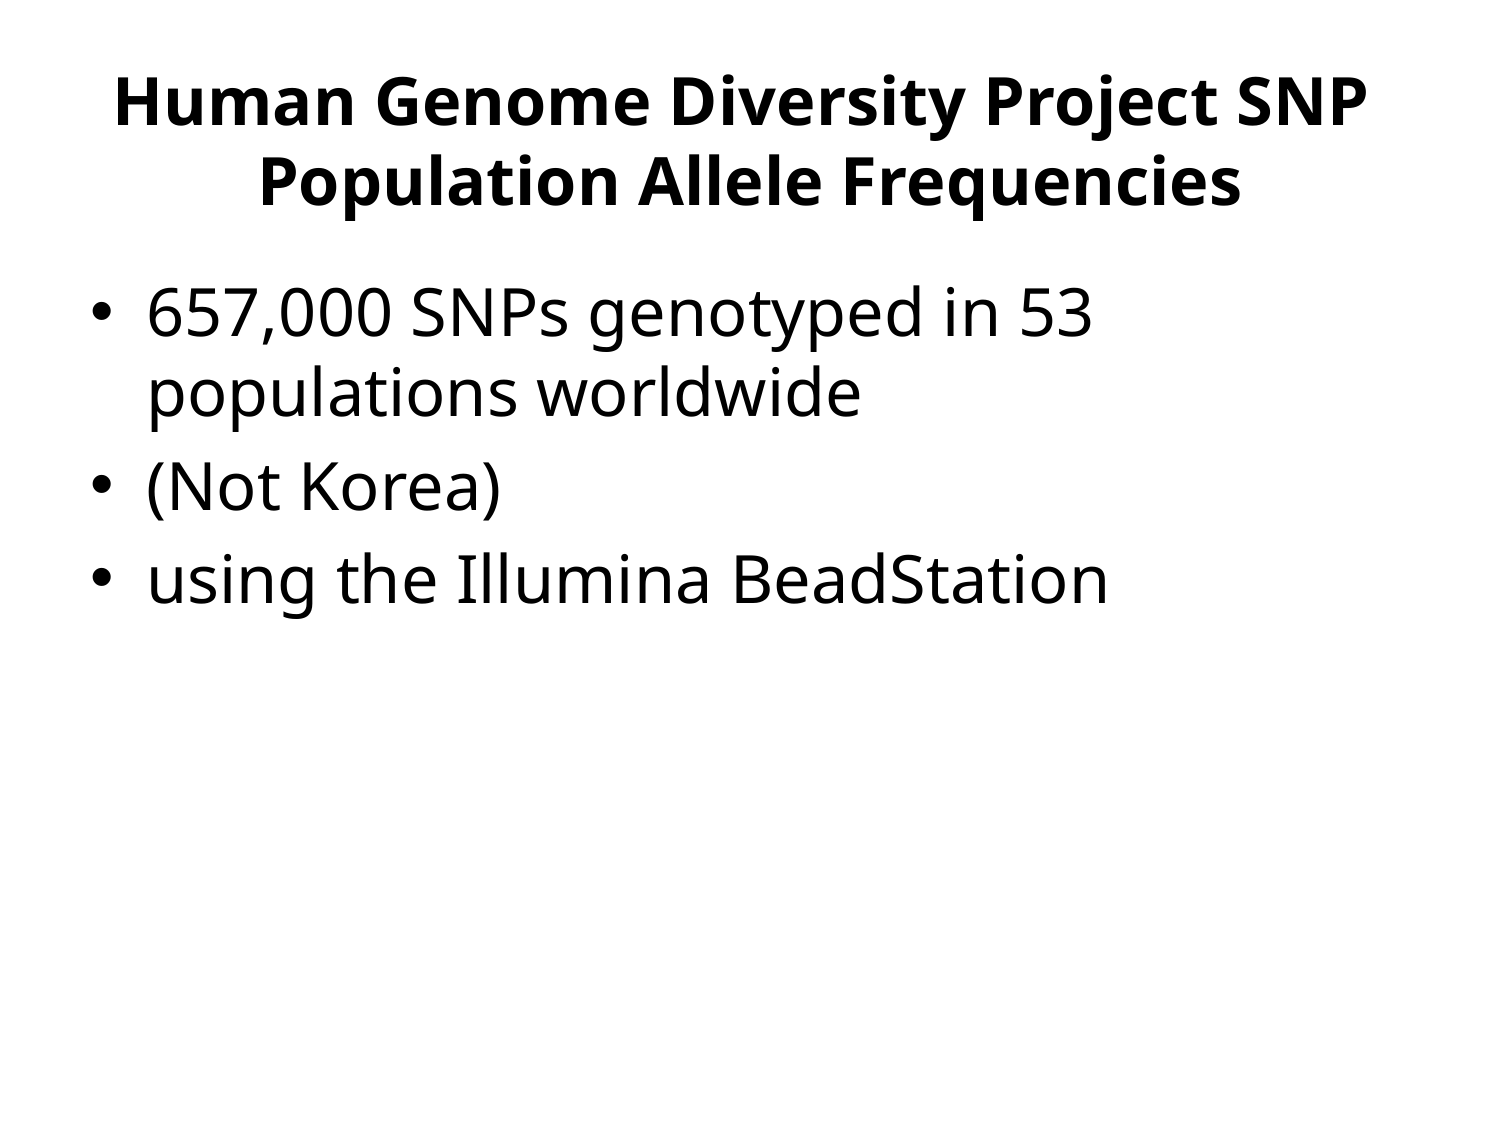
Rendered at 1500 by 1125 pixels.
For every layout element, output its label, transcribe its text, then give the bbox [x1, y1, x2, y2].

title Human Genome Diversity Project SNP Population Allele Frequencies [75, 45, 1425, 233]
list 657,000 SNPs genotyped in 53 populations worldwide (Not Korea) using the Illumina BeadStation [75, 262, 1425, 1005]
